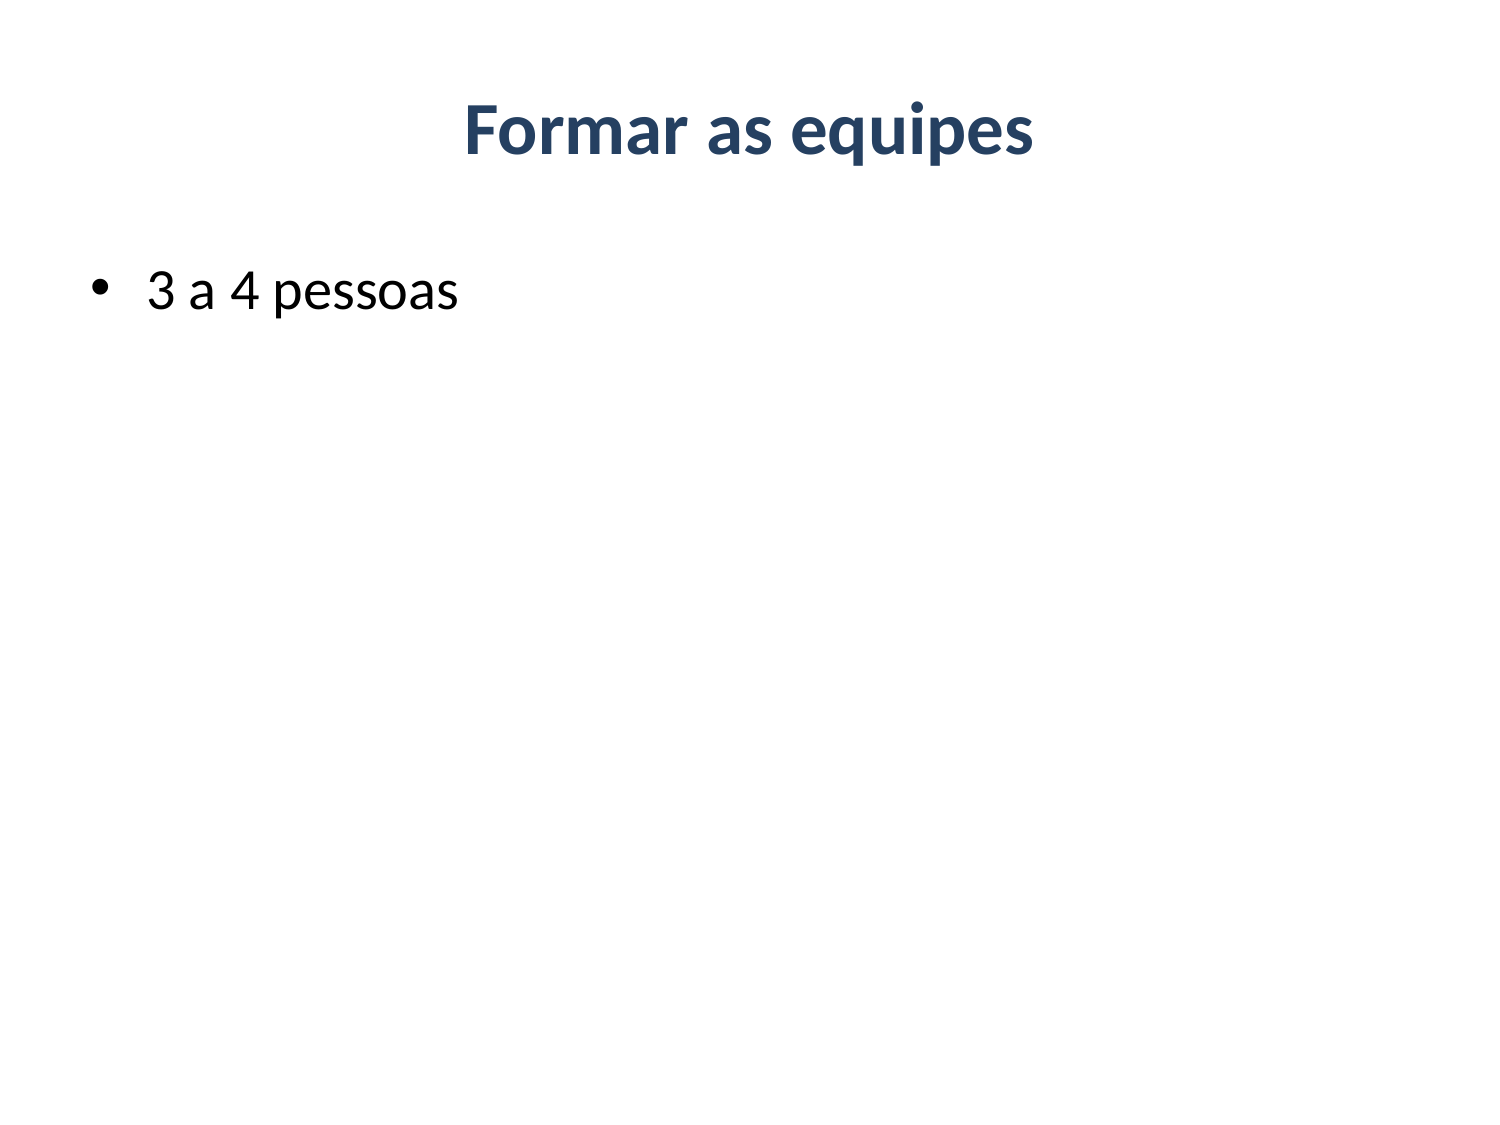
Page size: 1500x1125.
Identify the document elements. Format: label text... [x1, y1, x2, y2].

title Formar as equipes [75, 30, 1425, 219]
list 3 a 4 pessoas [75, 243, 1425, 986]
